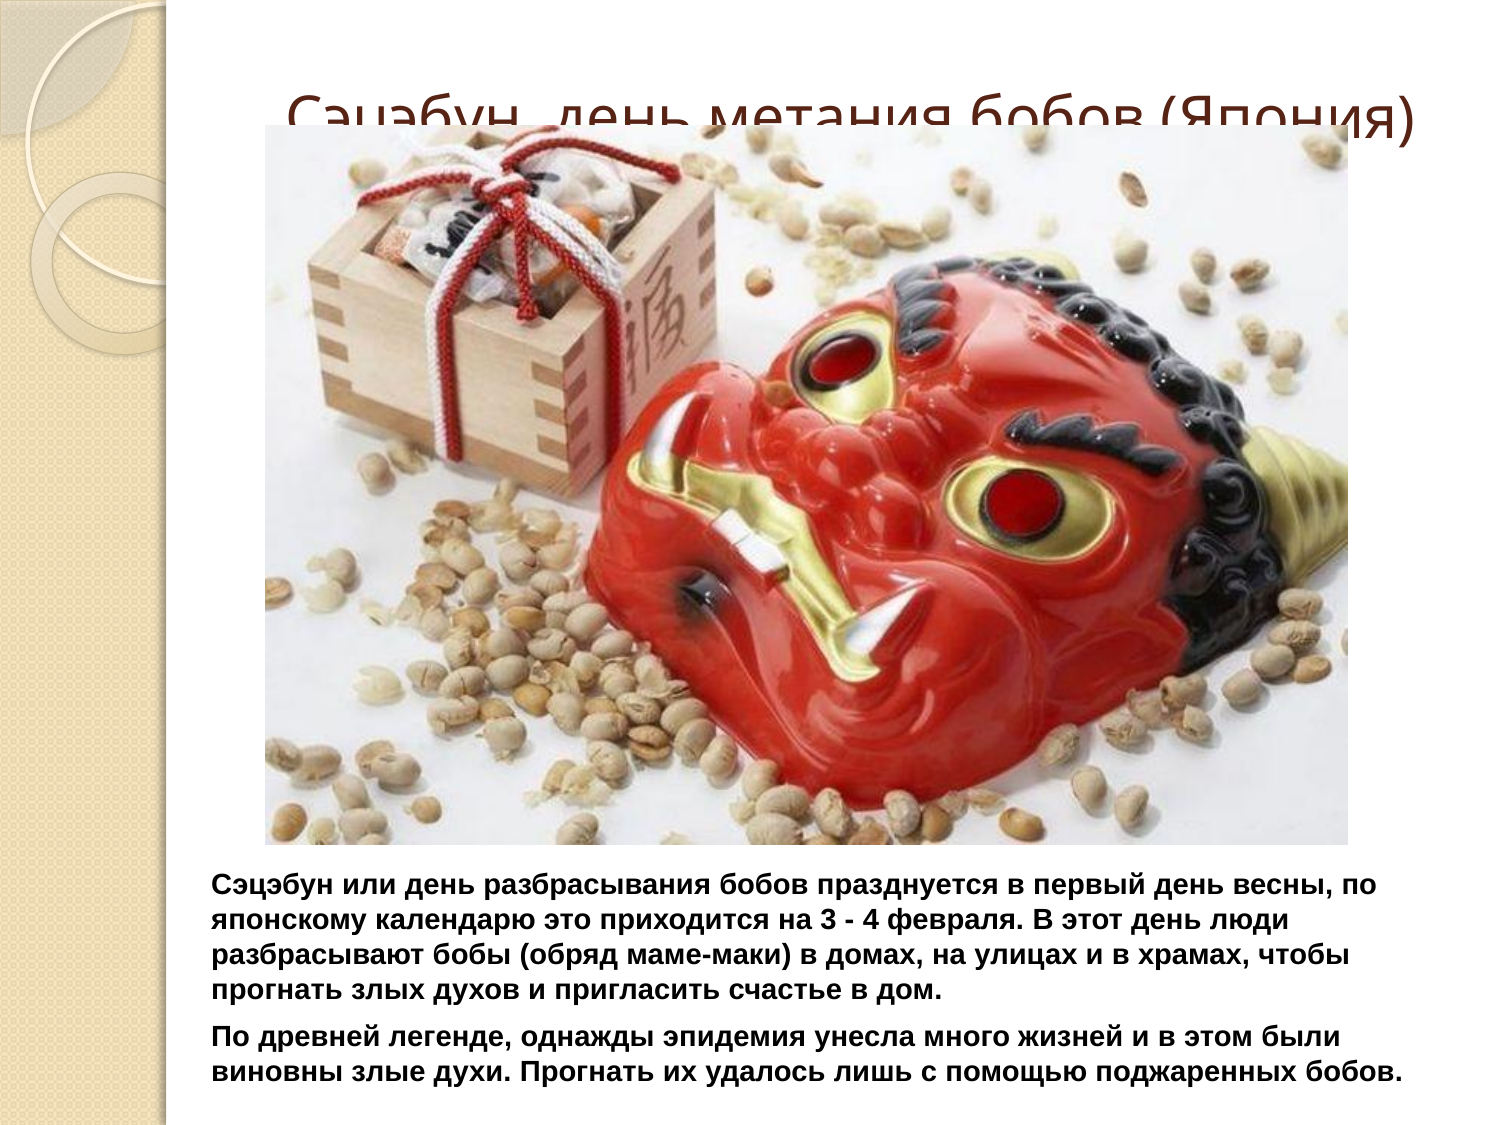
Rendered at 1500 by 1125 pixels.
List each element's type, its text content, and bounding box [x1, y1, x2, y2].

picture [265, 125, 1348, 845]
title Сэцэбун, день метания бобов (Япония) [235, 45, 1466, 185]
list Сэцэбун или день разбрасывания бобов празднуется в первый день весны, по японскому календарю это приходится на 3 - 4 февраля. В этот день люди разбрасывают бобы (обряд маме-маки) в домах, на улицах и в храмах, чтобы прогнать злых духов и пригласить счастье в дом. По древней легенде, однажды эпидемия унесла много жизней и в этом были виновны злые духи. Прогнать их удалось лишь с помощью поджаренных бобов. [183, 857, 1466, 1083]
